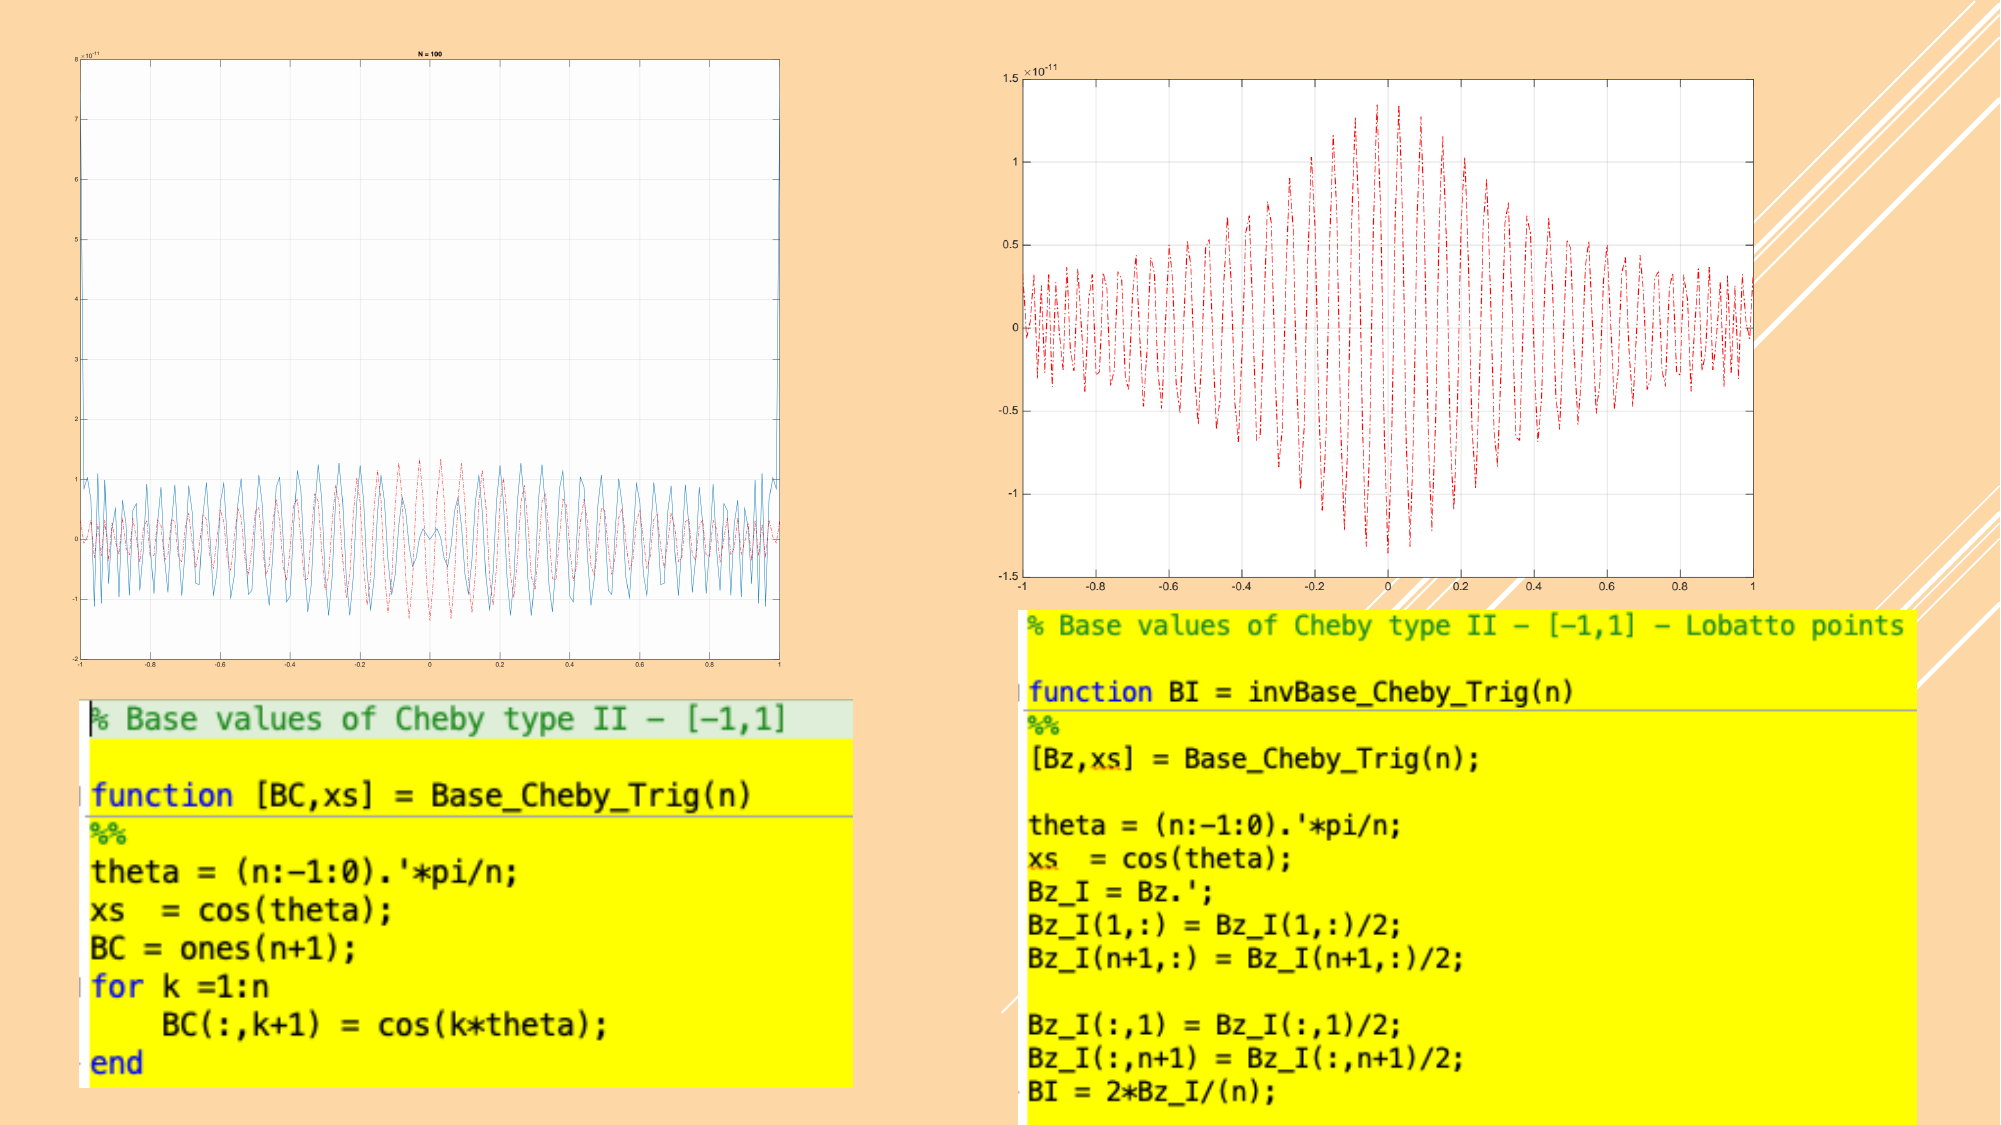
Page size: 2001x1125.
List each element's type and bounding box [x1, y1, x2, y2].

picture [42, 41, 794, 686]
picture [900, 33, 1917, 1125]
picture [78, 699, 853, 1088]
